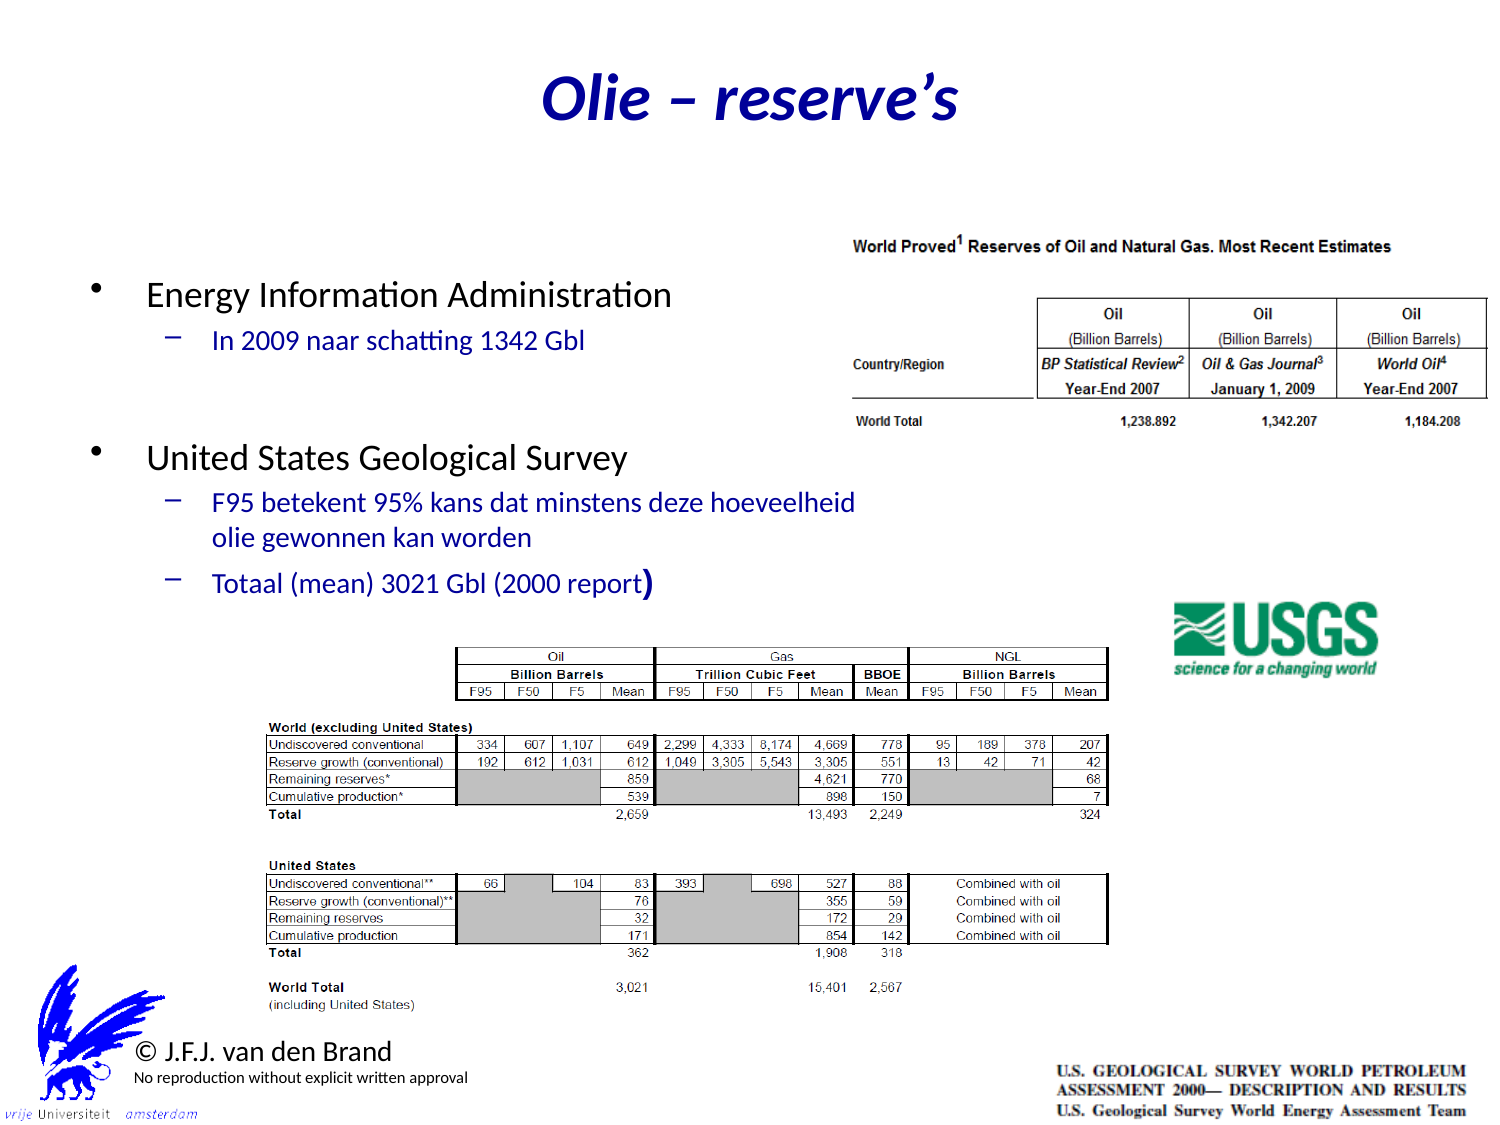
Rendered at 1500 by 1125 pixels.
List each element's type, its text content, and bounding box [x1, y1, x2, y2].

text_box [849, 224, 1488, 440]
text_box © J.F.J. van den Brand No reproduction without explicit written approval [118, 1024, 484, 1095]
list Energy Information Administration In 2009 naar schatting 1342 Gbl United States Geological Survey F95 betekent 95% kans dat minstens deze hoeveelheid olie gewonnen kan worden Totaal (mean) 3021 Gbl (2000 report) [73, 261, 914, 1006]
picture [1162, 599, 1384, 683]
picture [0, 960, 200, 1125]
text_box [1274, 962, 1500, 1125]
title Olie – reserve’s [0, 0, 1500, 188]
picture [262, 644, 1113, 1012]
picture [1049, 1051, 1476, 1125]
